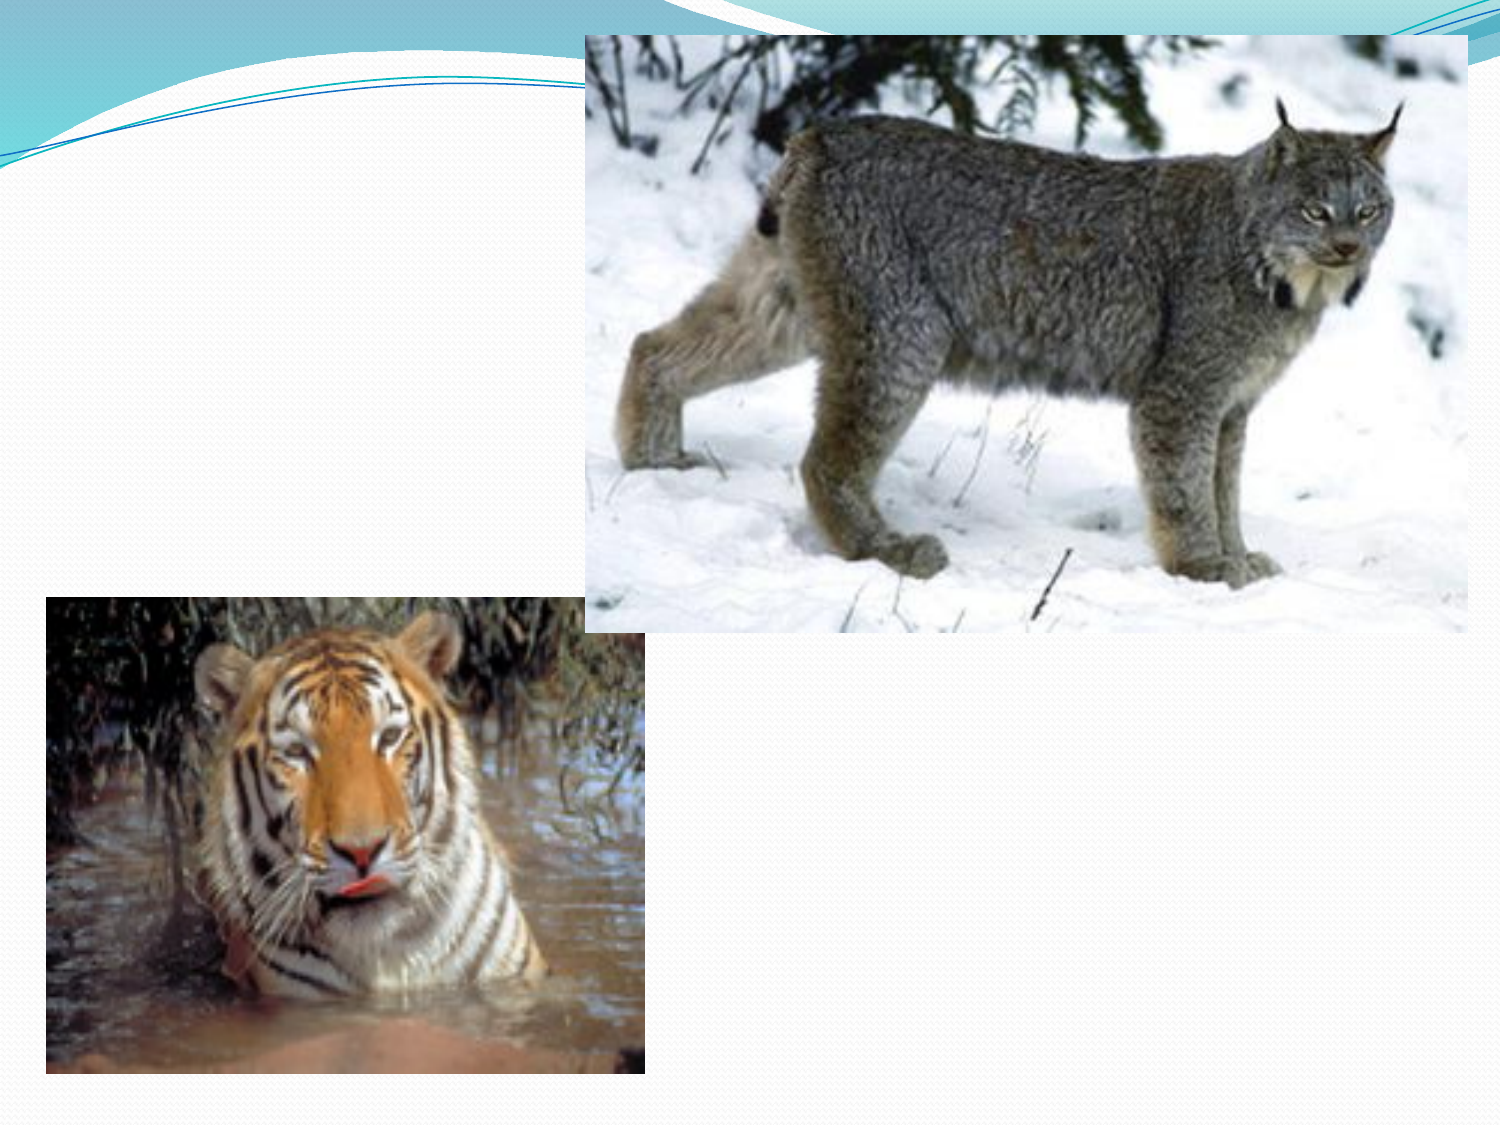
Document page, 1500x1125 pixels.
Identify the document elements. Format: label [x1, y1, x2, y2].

list [46, 597, 645, 1075]
picture [585, 34, 1468, 633]
